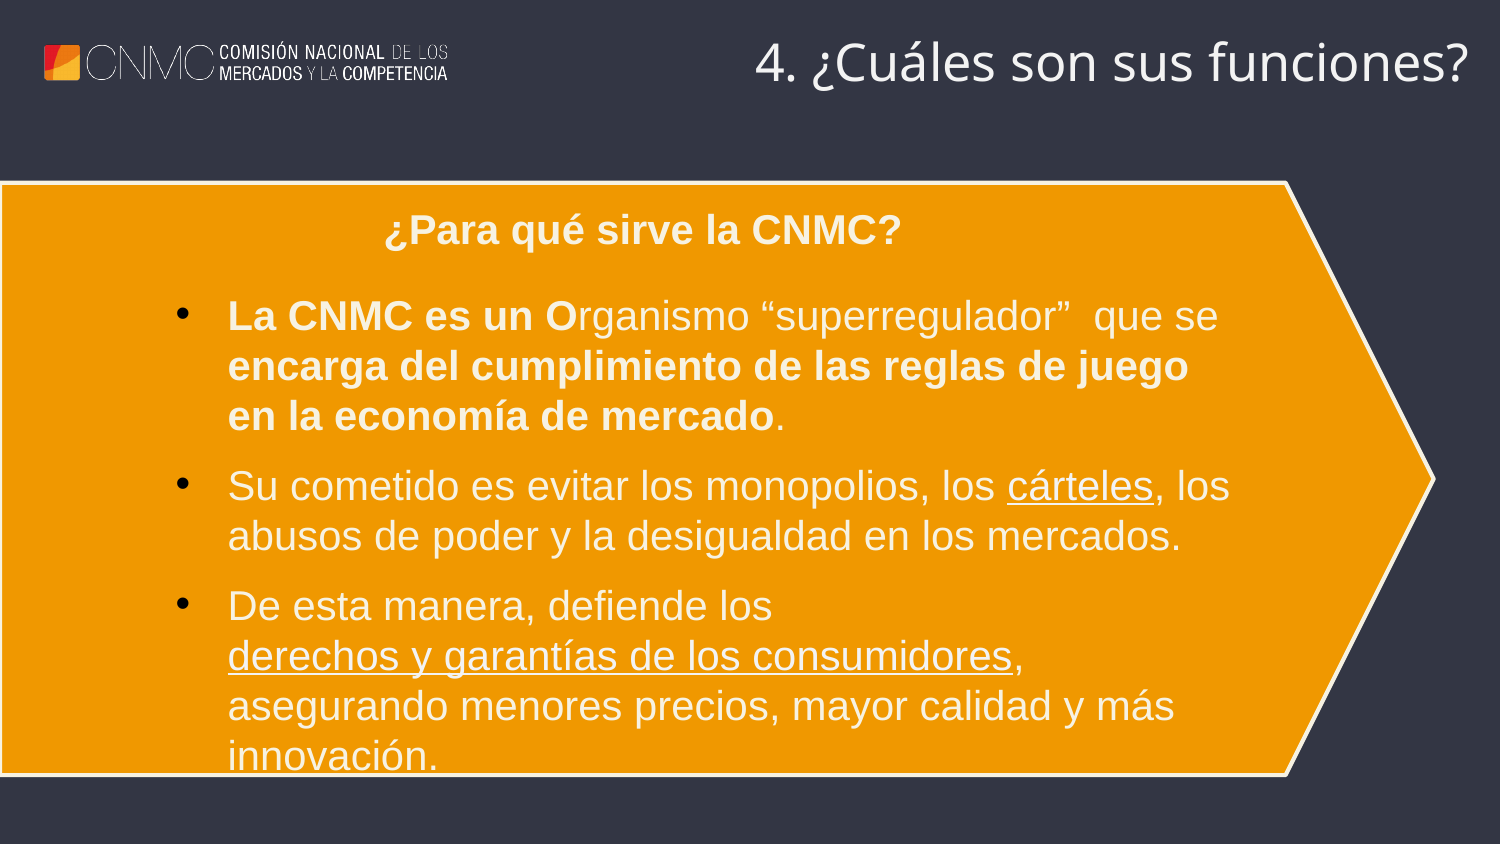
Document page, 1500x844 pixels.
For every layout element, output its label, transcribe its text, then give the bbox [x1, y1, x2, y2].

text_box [0, 182, 1436, 776]
picture [30, 33, 454, 90]
title 4. ¿Cuáles son sus funciones? [557, 14, 1500, 123]
